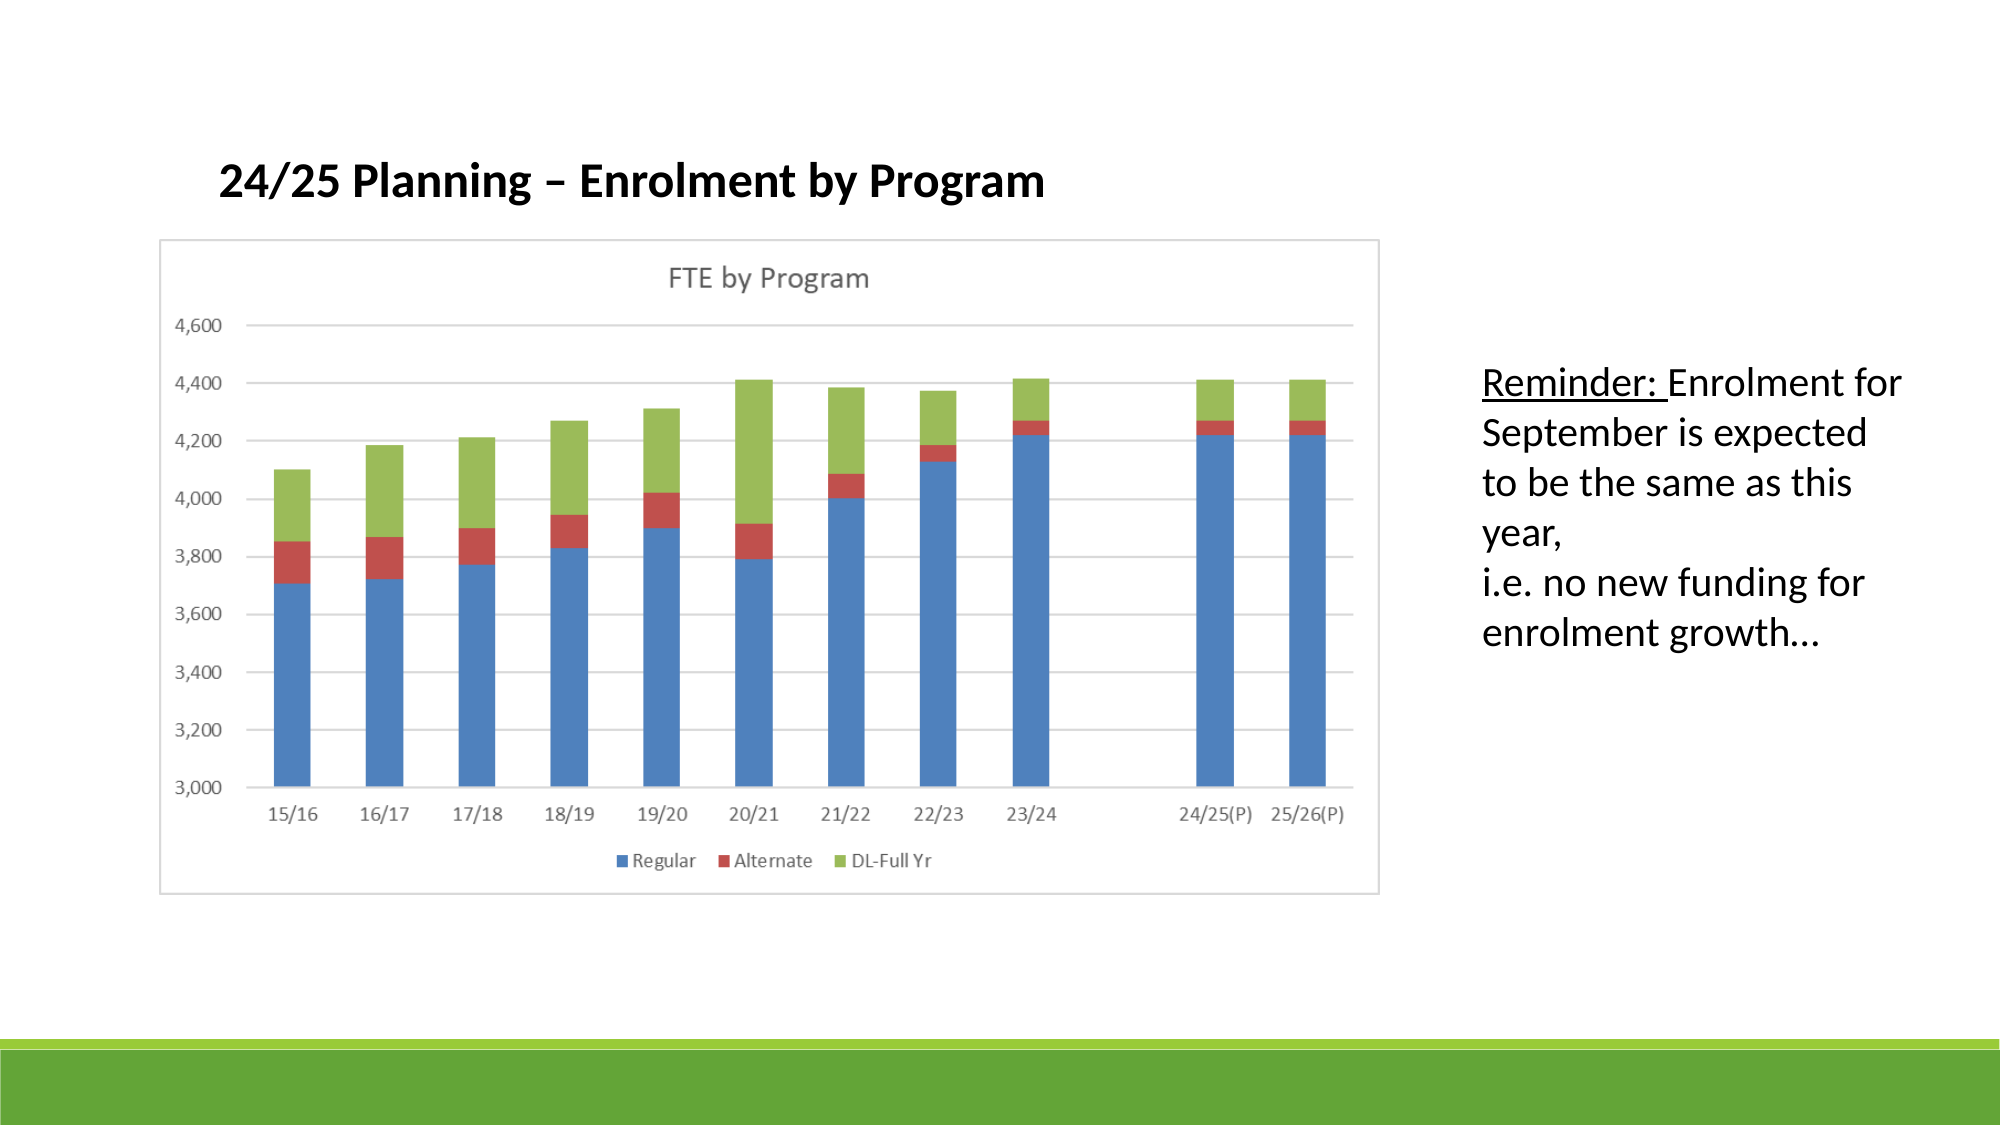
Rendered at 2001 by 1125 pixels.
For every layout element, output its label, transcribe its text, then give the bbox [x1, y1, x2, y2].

picture [158, 239, 1381, 895]
text_box 24/25 Planning – Enrolment by Program [203, 140, 1119, 236]
text_box Reminder: Enrolment for September is expected to be the same as this year, i.e. no new funding for enrolment growth… [1467, 347, 1924, 663]
